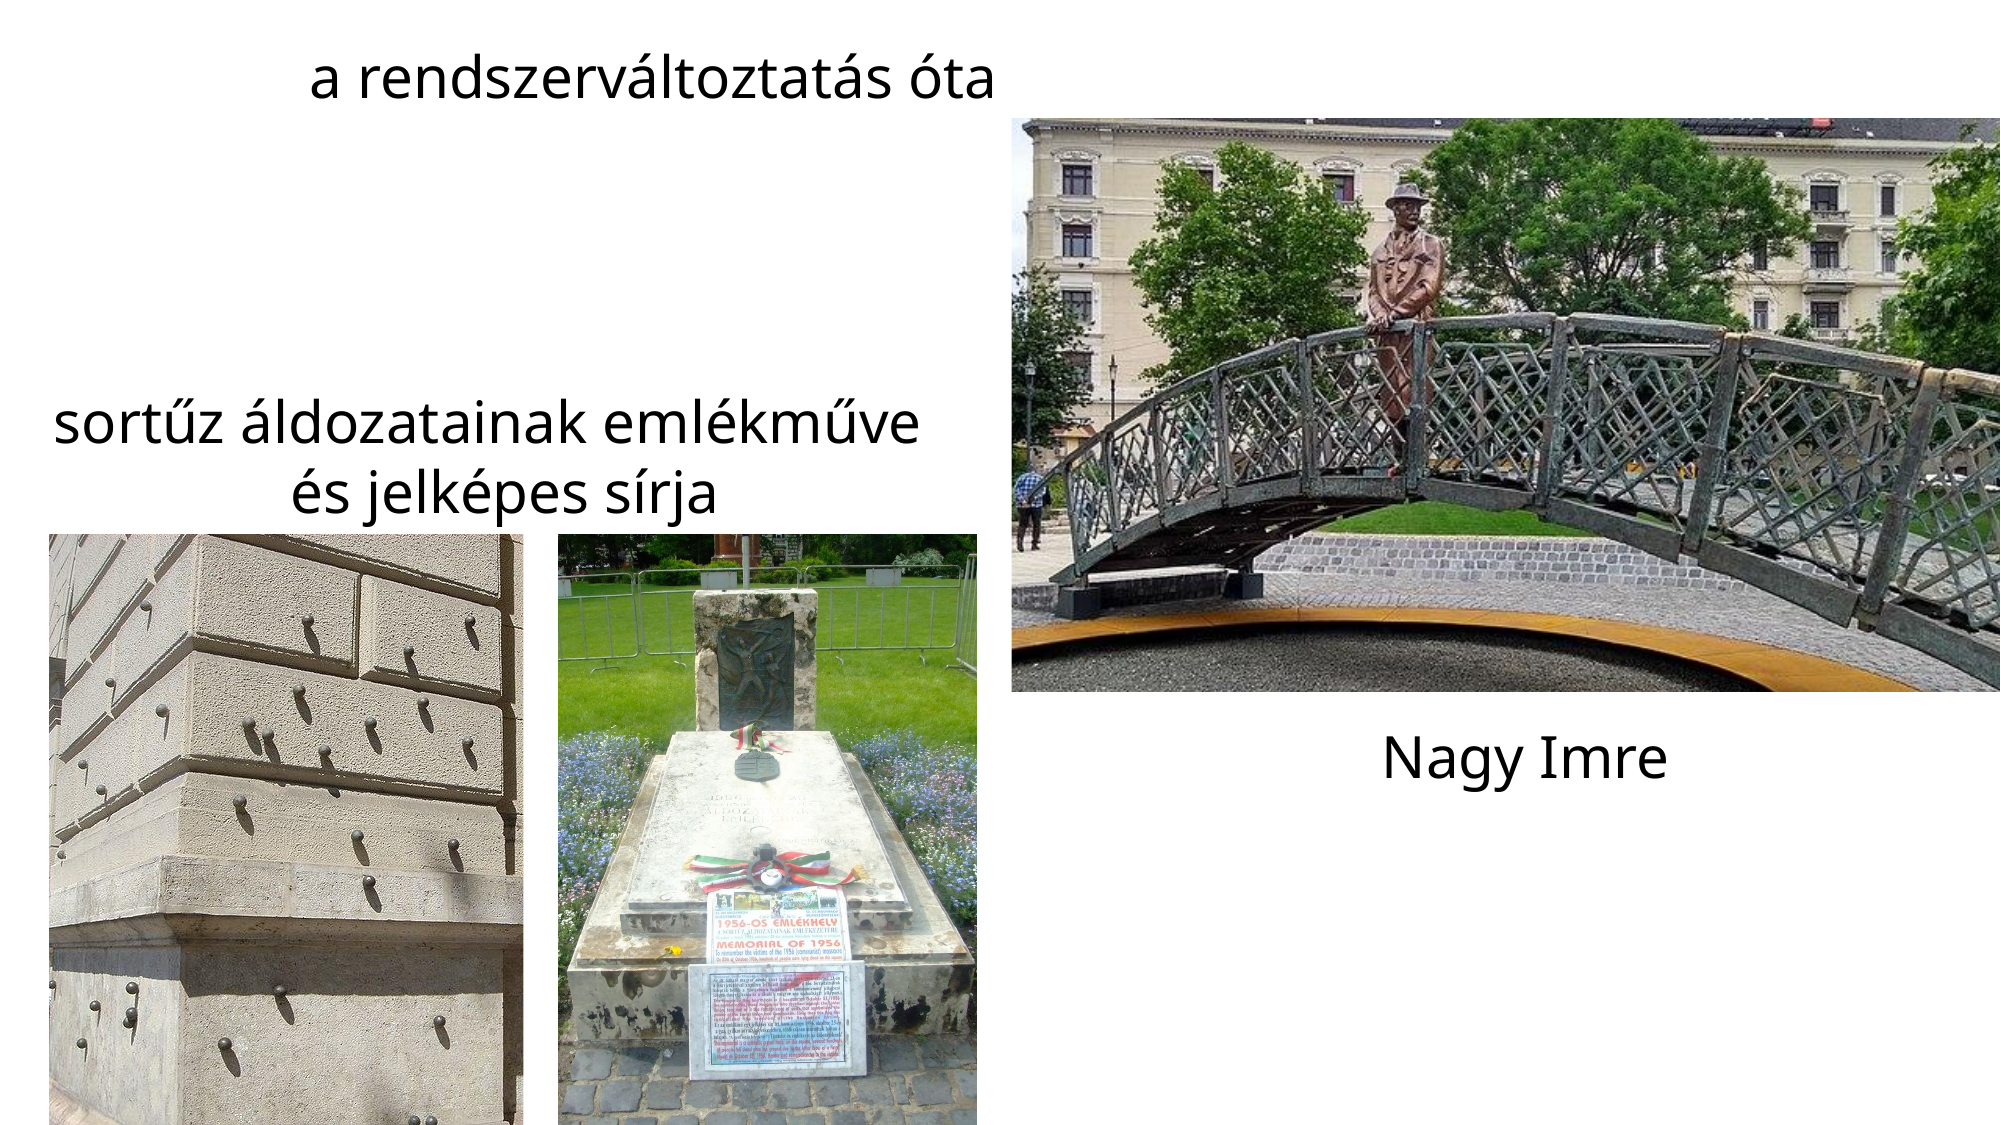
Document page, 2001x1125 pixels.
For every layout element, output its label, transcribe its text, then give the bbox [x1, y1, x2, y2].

text_box a rendszerváltoztatás óta [294, 32, 1045, 118]
picture [558, 534, 977, 1125]
picture [1011, 117, 2000, 692]
text_box sortűz áldozatainak emlékműve és jelképes sírja [38, 377, 971, 533]
text_box Nagy Imre [1366, 712, 1694, 798]
picture [48, 534, 524, 1125]
